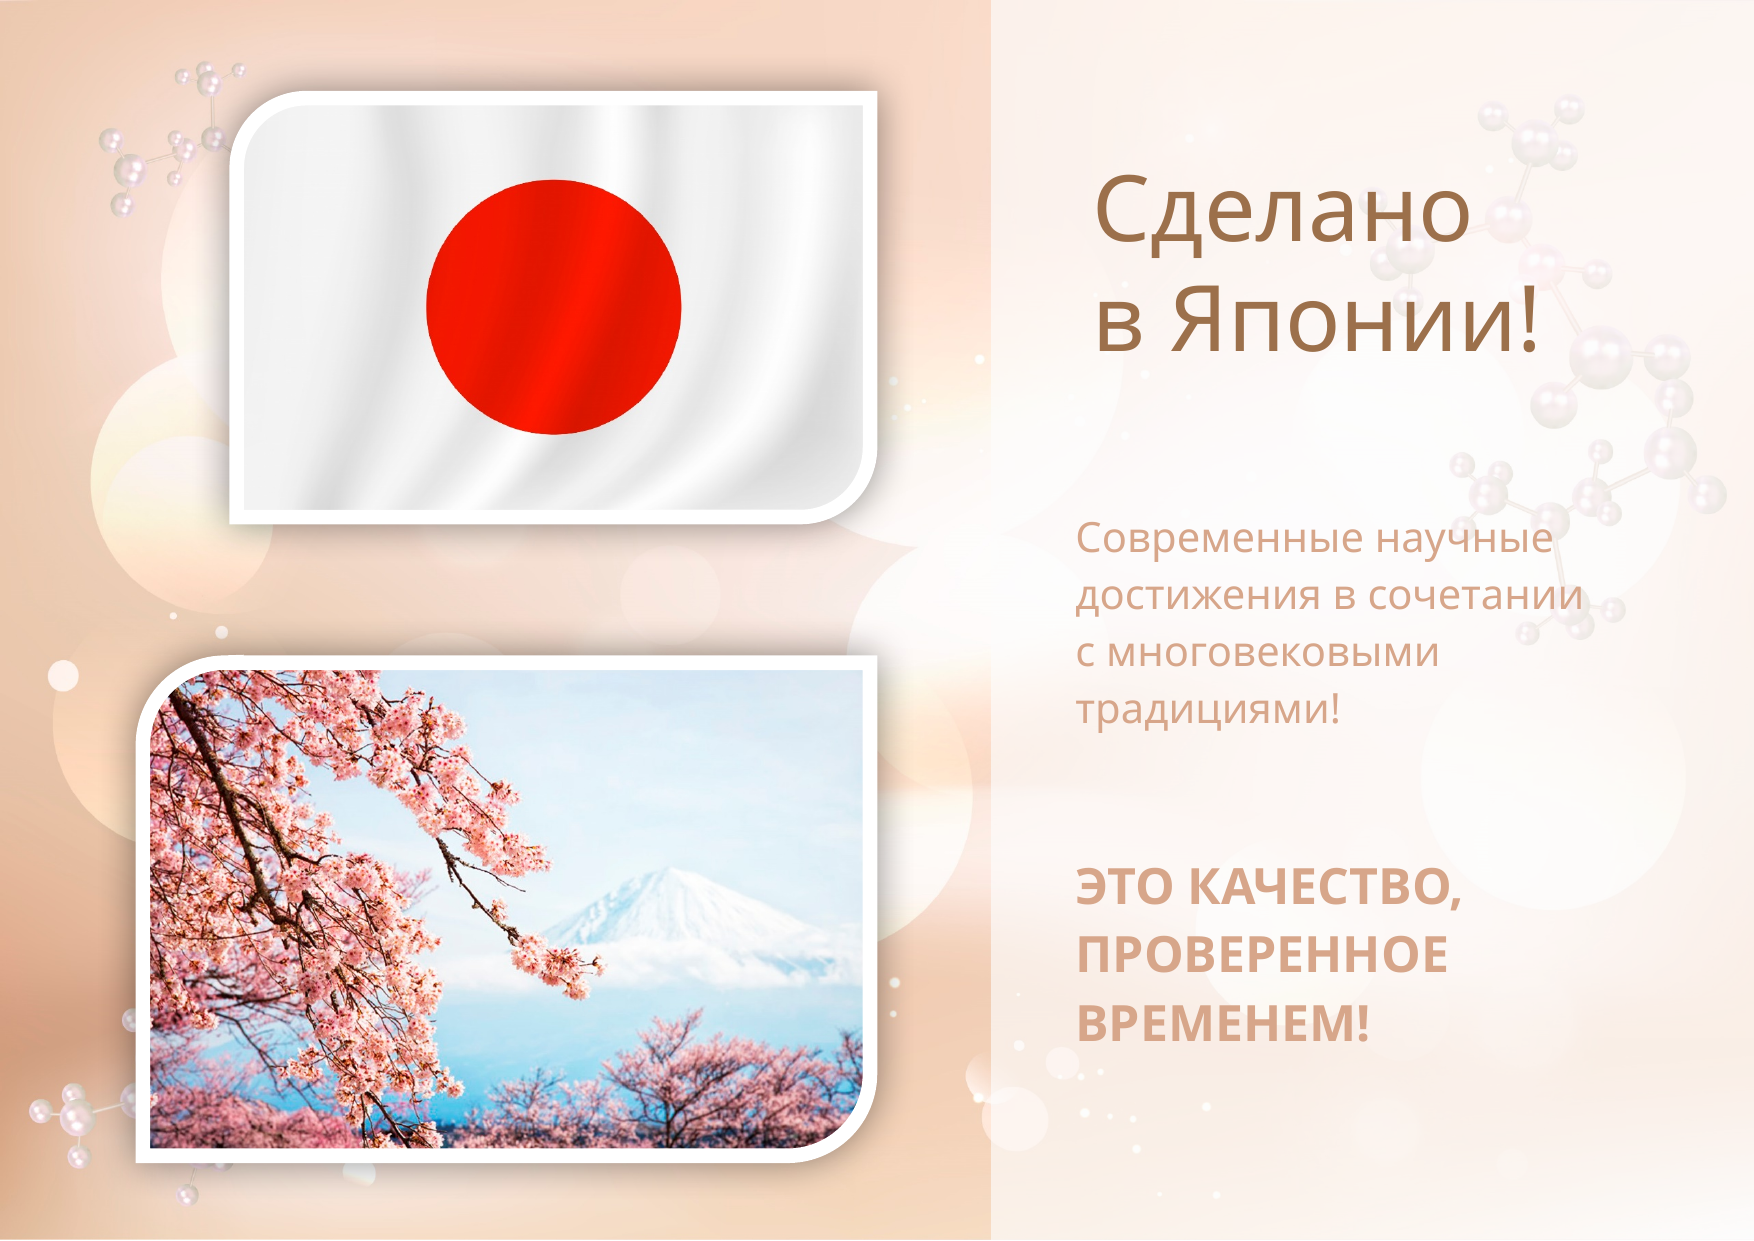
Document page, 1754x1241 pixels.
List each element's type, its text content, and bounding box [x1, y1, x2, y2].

picture [0, 0, 1754, 1240]
text_box Сделано в Японии! [1078, 142, 1683, 378]
text_box Современные научные достижения в сочетании с многовековыми традициями! ЭТО КАЧЕСТВО, ПРОВЕРЕННОЕ ВРЕМЕНЕМ! [1060, 496, 1701, 1059]
